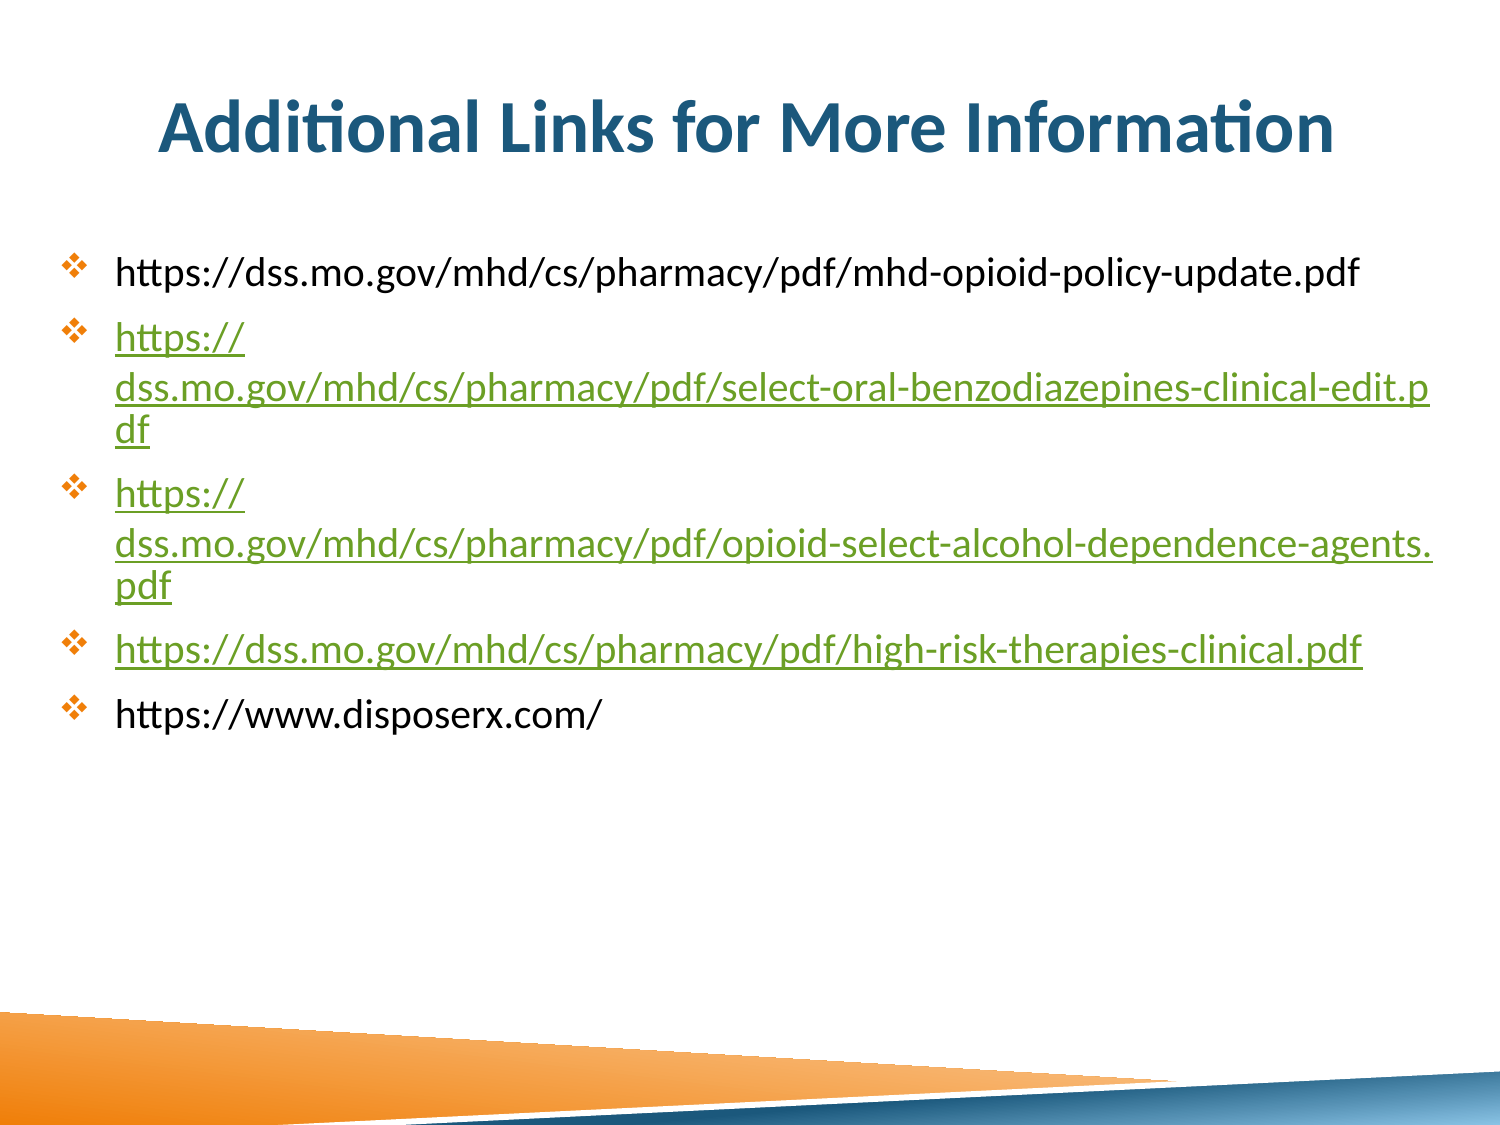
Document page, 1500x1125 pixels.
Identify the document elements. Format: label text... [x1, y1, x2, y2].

list https://dss.mo.gov/mhd/cs/pharmacy/pdf/mhd-opioid-policy-update.pdf https://dss.mo.gov/mhd/cs/pharmacy/pdf/select-oral-benzodiazepines-clinical-edit.pdf https://dss.mo.gov/mhd/cs/pharmacy/pdf/opioid-select-alcohol-dependence-agents.pdf https://dss.mo.gov/mhd/cs/pharmacy/pdf/high-risk-therapies-clinical.pdf https://www.disposerx.com/ [58, 237, 1437, 913]
title Additional Links for More Information [100, 50, 1395, 195]
